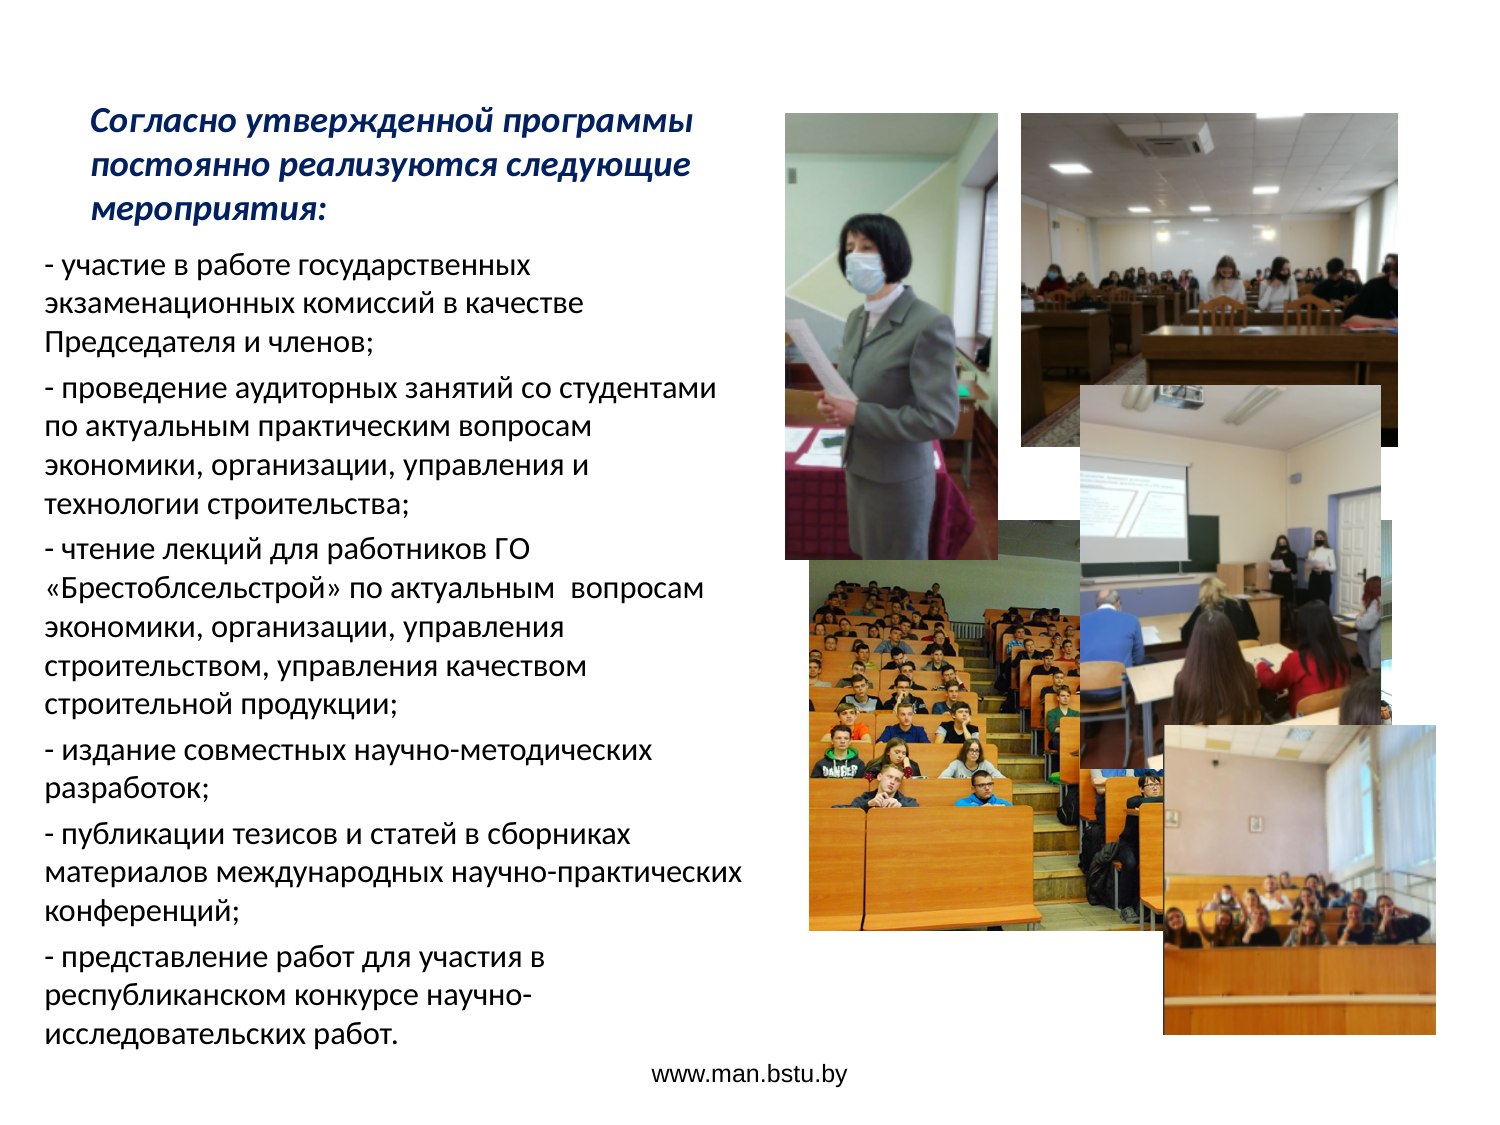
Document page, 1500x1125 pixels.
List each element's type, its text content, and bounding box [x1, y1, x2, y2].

picture [809, 113, 1436, 1036]
footer www.man.bstu.by [512, 1042, 988, 1103]
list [785, 112, 998, 560]
title Согласно утвержденной программы постоянно реализуются следующие мероприятия: [75, 44, 715, 235]
list - участие в работе государственных экзаменационных комиссий в качестве Председателя и членов; - проведение аудиторных занятий со студентами по актуальным практическим вопросам экономики, организации, управления и технологии строительства; - чтение лекций для работников ГО «Брестоблсельстрой» по актуальным вопросам экономики, организации, управления строительством, управления качеством строительной продукции; - издание совместных научно-методических разработок; - публикации тезисов и статей в сборниках материалов международных научно-практических конференций; - представление работ для участия в республиканском конкурсе научно-исследовательских работ. [29, 235, 762, 1059]
